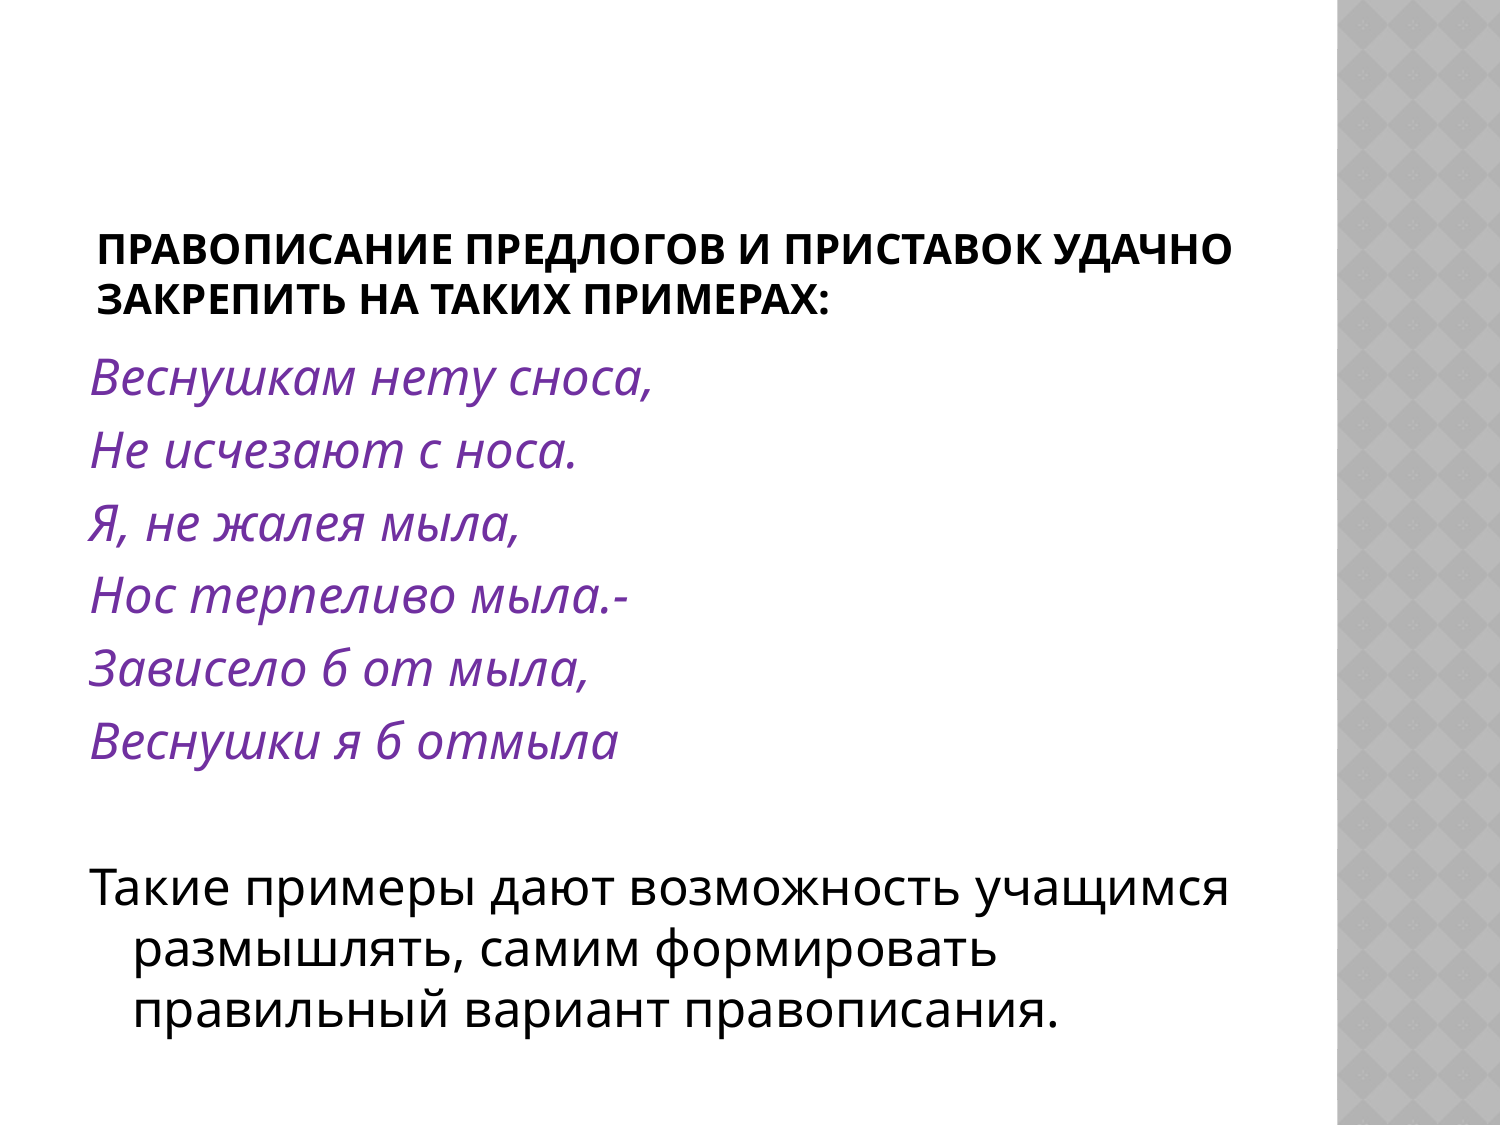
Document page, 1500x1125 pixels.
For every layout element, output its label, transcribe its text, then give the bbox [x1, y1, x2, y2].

title Правописание предлогов и приставок удачно закрепить на таких примерах: [88, 219, 1276, 374]
list Веснушкам нету сноса, Не исчезают с носа. Я, не жалея мыла, Нос терпеливо мыла.- Зависело б от мыла, Веснушки я б отмыла Такие примеры дают возможность учащимся размышлять, самим формировать правильный вариант правописания. [75, 264, 1263, 1059]
